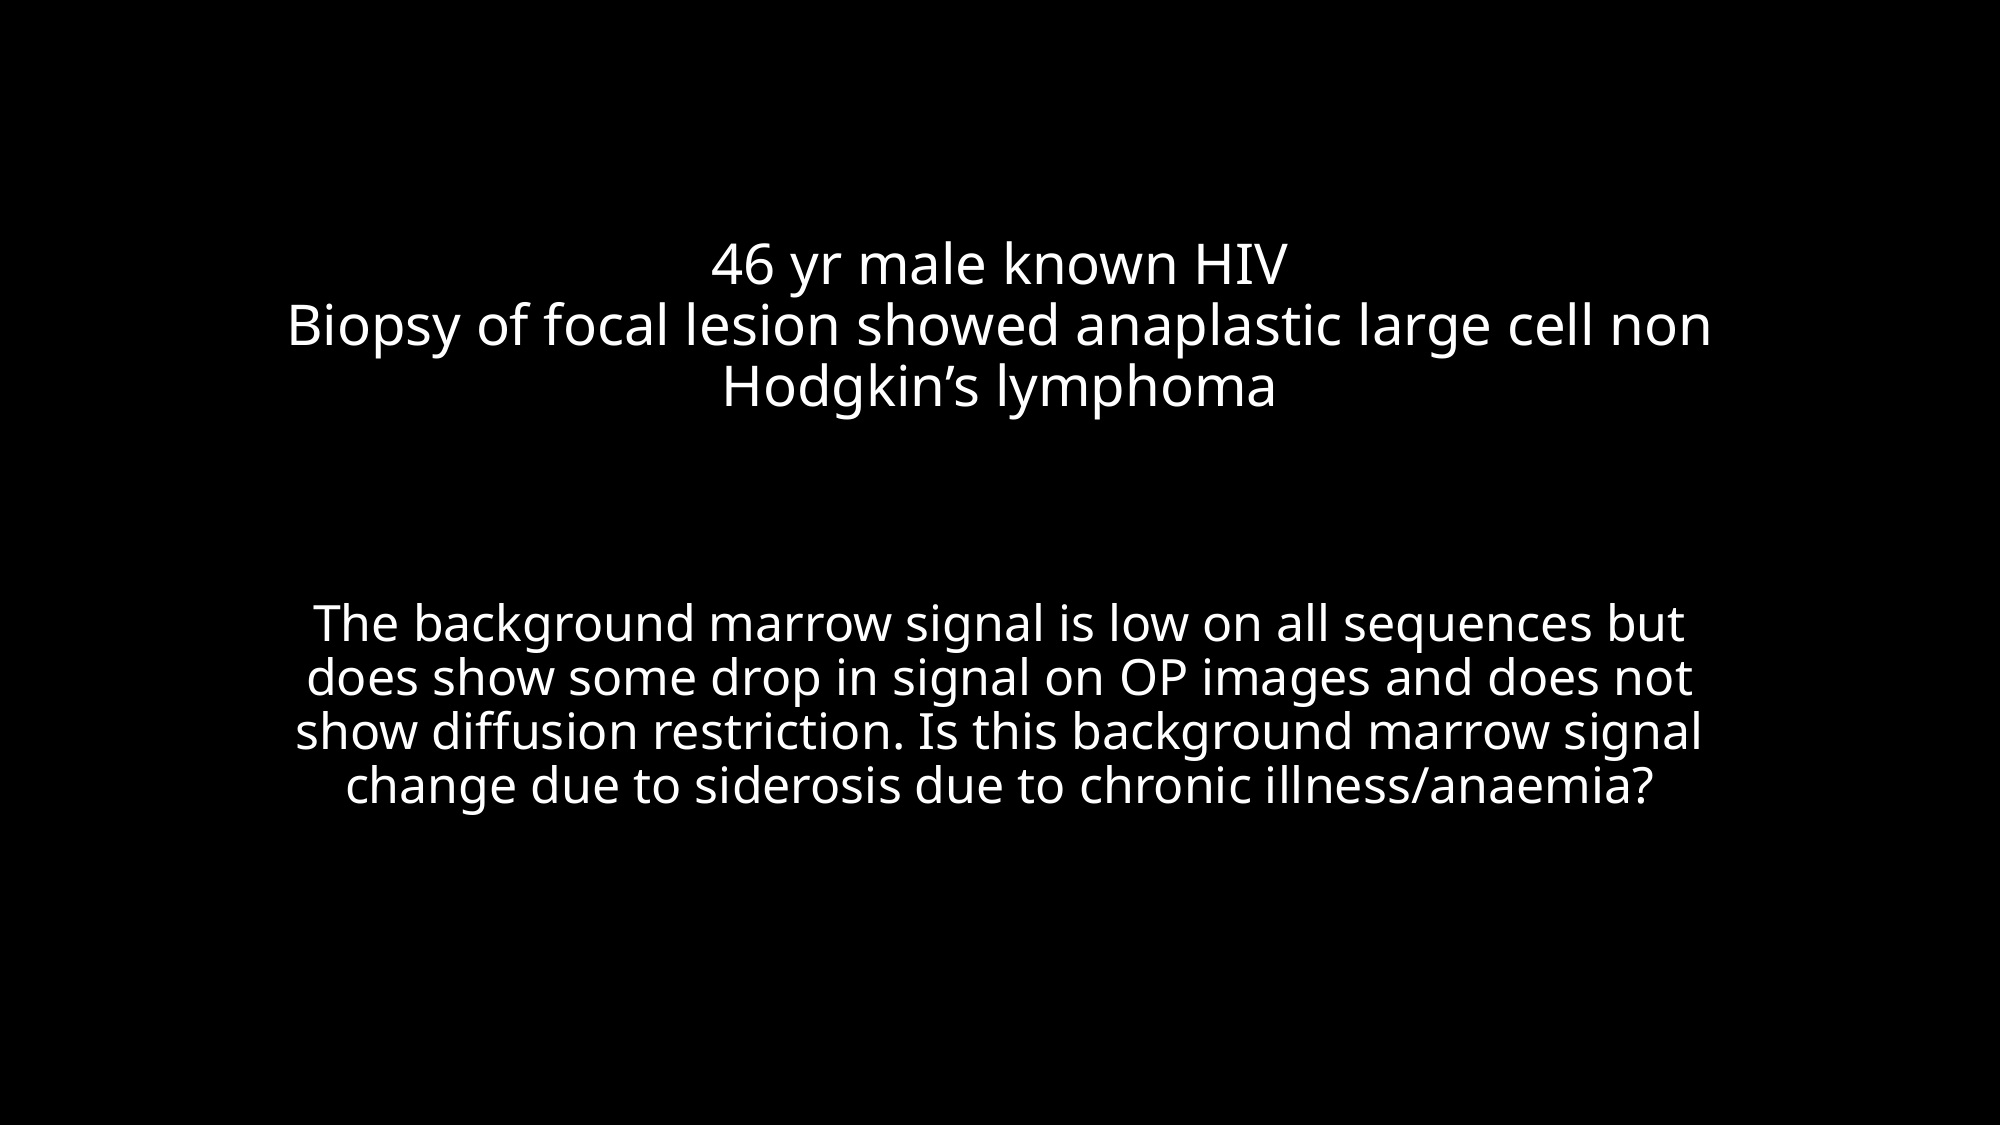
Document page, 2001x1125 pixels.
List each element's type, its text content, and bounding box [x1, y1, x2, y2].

title 46 yr male known HIV Biopsy of focal lesion showed anaplastic large cell non Hodgkin’s lymphoma [249, 184, 1750, 576]
subtitle The background marrow signal is low on all sequences but does show some drop in signal on OP images and does not show diffusion restriction. Is this background marrow signal change due to siderosis due to chronic illness/anaemia? [249, 590, 1750, 863]
